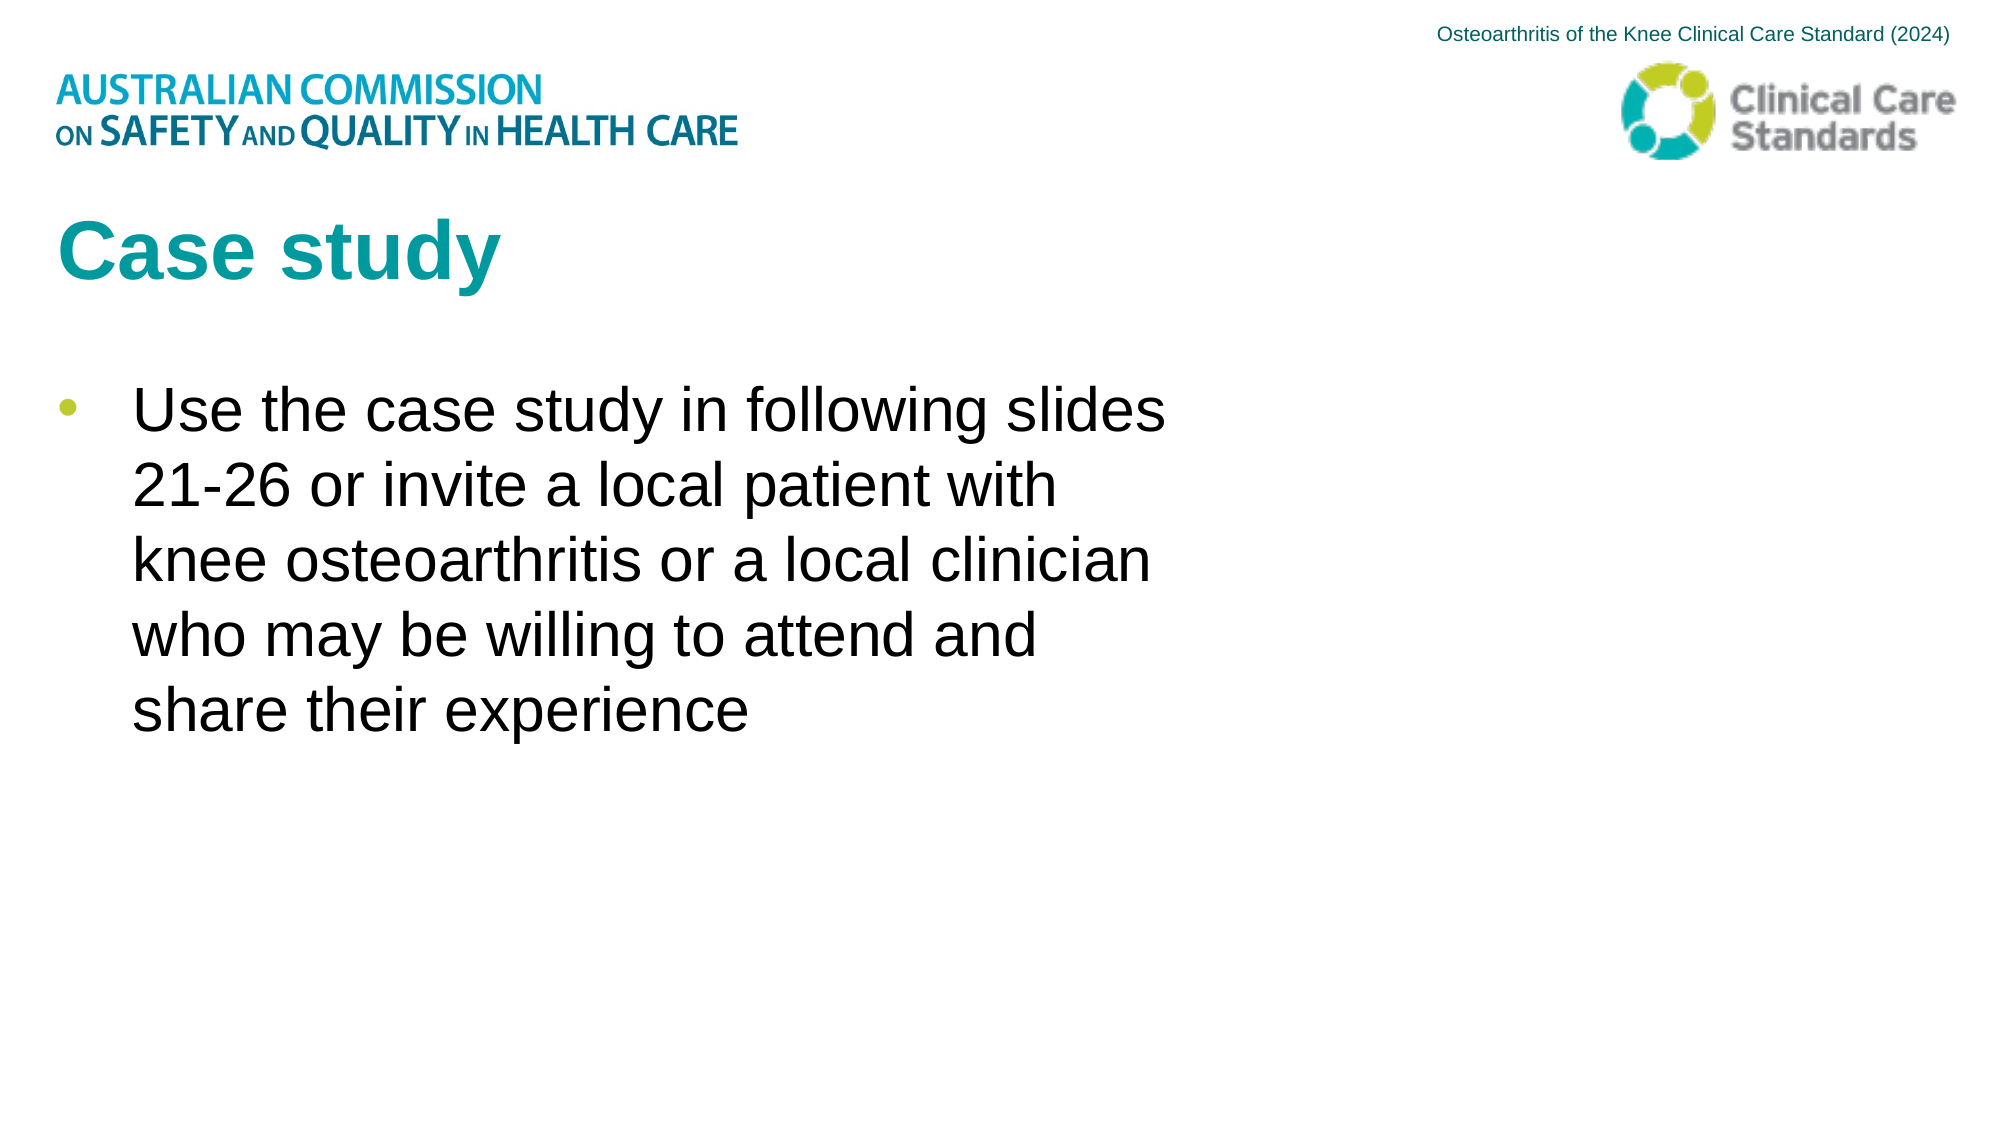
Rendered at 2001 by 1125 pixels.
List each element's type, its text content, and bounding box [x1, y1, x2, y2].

text_box Use the case study in following slides 21-26 or invite a local patient with knee osteoarthritis or a local clinician who may be willing to attend and share their experience [43, 362, 1225, 752]
text_box Case study [43, 193, 1751, 306]
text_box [43, 0, 1977, 160]
